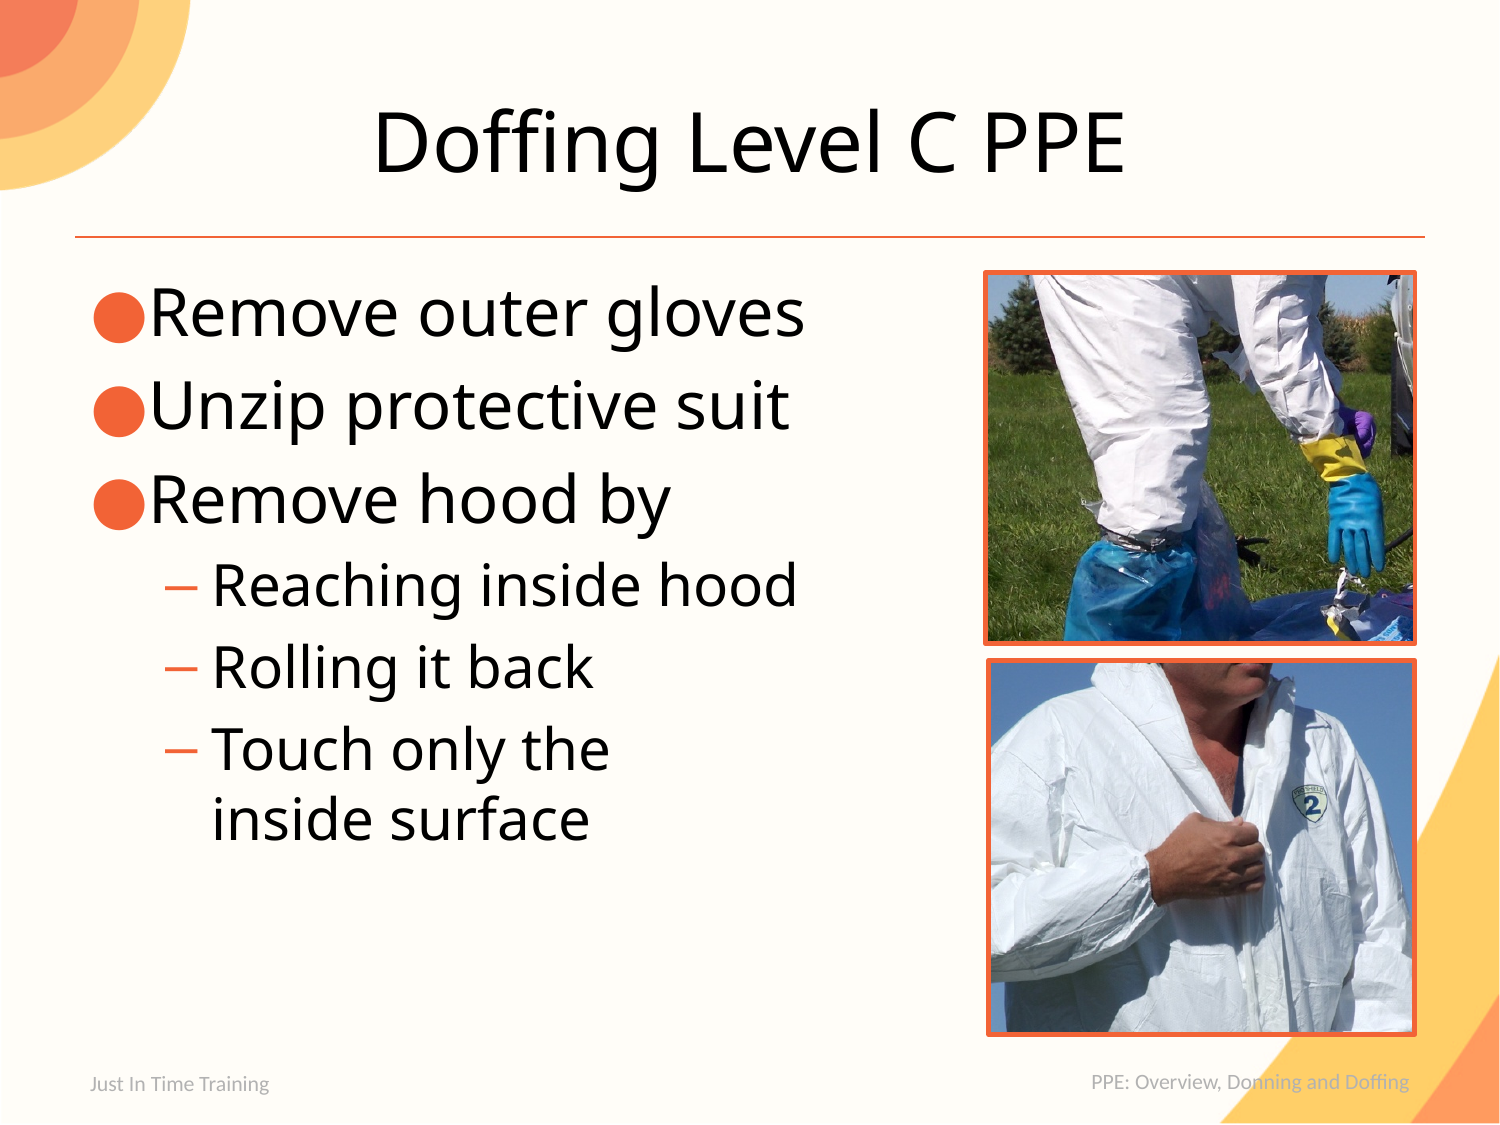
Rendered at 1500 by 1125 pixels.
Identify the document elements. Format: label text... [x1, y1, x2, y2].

footer PPE: Overview, Donning and Doffing [950, 1062, 1425, 1100]
picture [0, 0, 1500, 1125]
list Remove outer gloves Unzip protective suit Remove hood by Reaching inside hood Rolling it back Touch only the inside surface [75, 262, 1425, 1025]
title Doffing Level C PPE [75, 45, 1425, 233]
slide_number Just In Time Training [75, 1062, 425, 1103]
